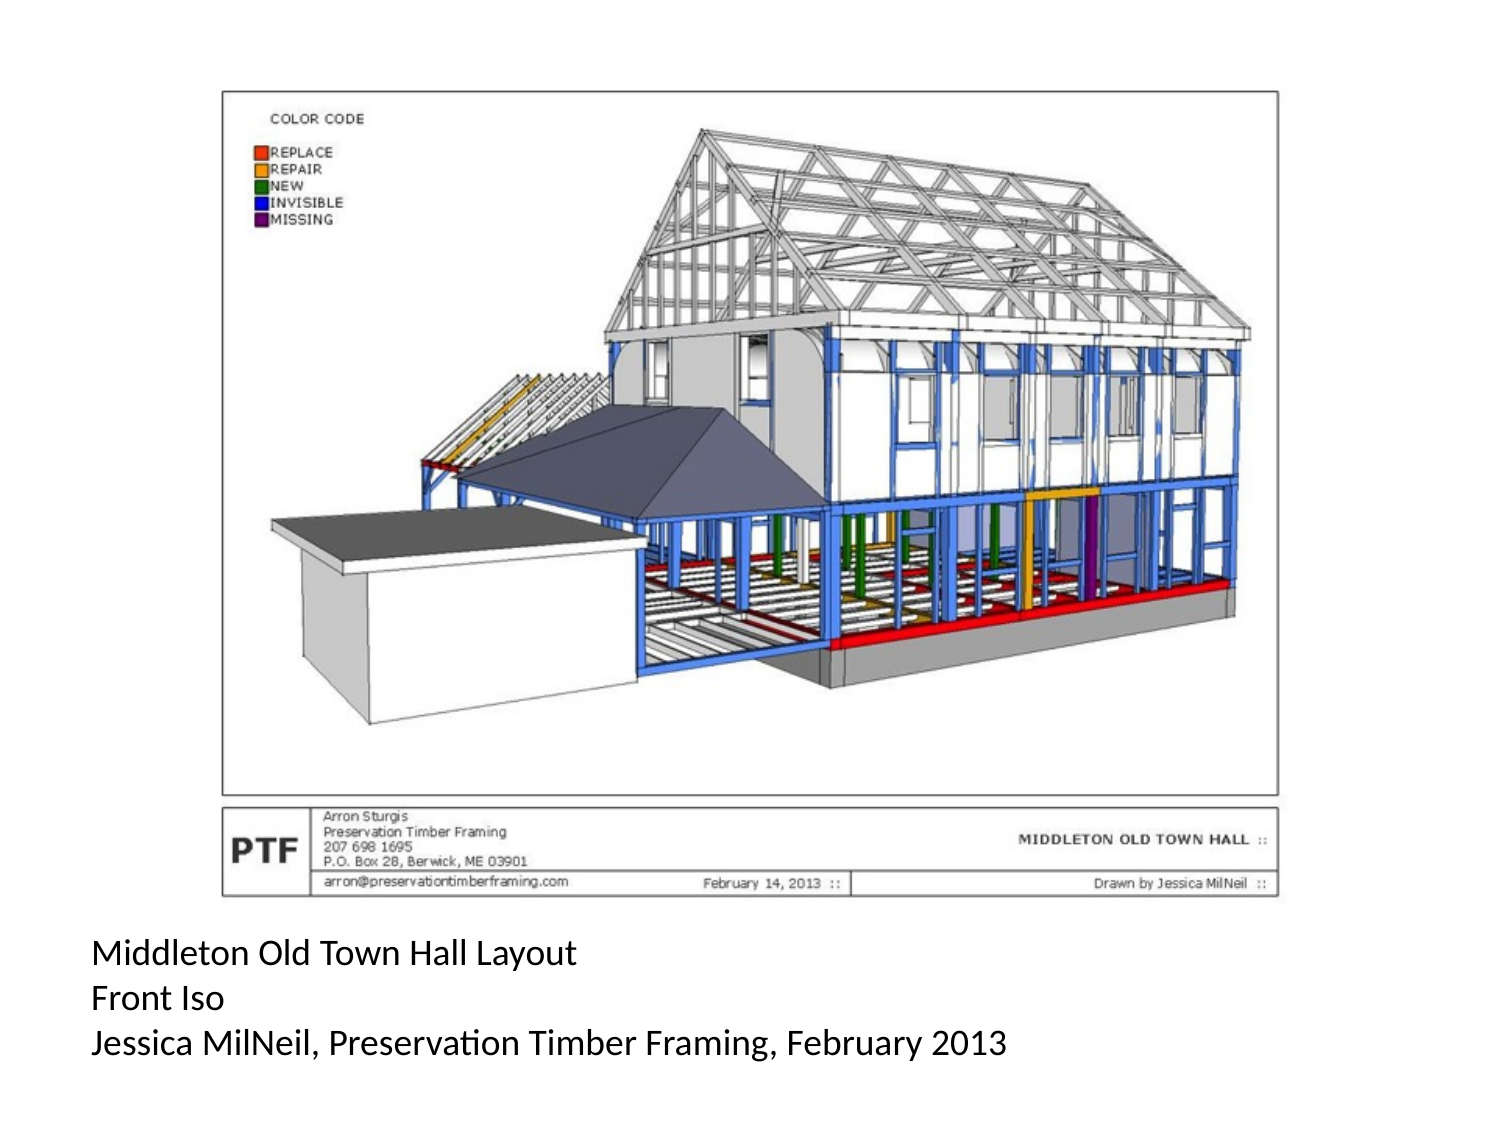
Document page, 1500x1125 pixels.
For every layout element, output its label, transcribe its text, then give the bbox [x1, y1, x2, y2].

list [74, 65, 1426, 921]
title Middleton Old Town Hall Layout Front Iso Jessica MilNeil, Preservation Timber Framing, February 2013 [76, 926, 1427, 1077]
